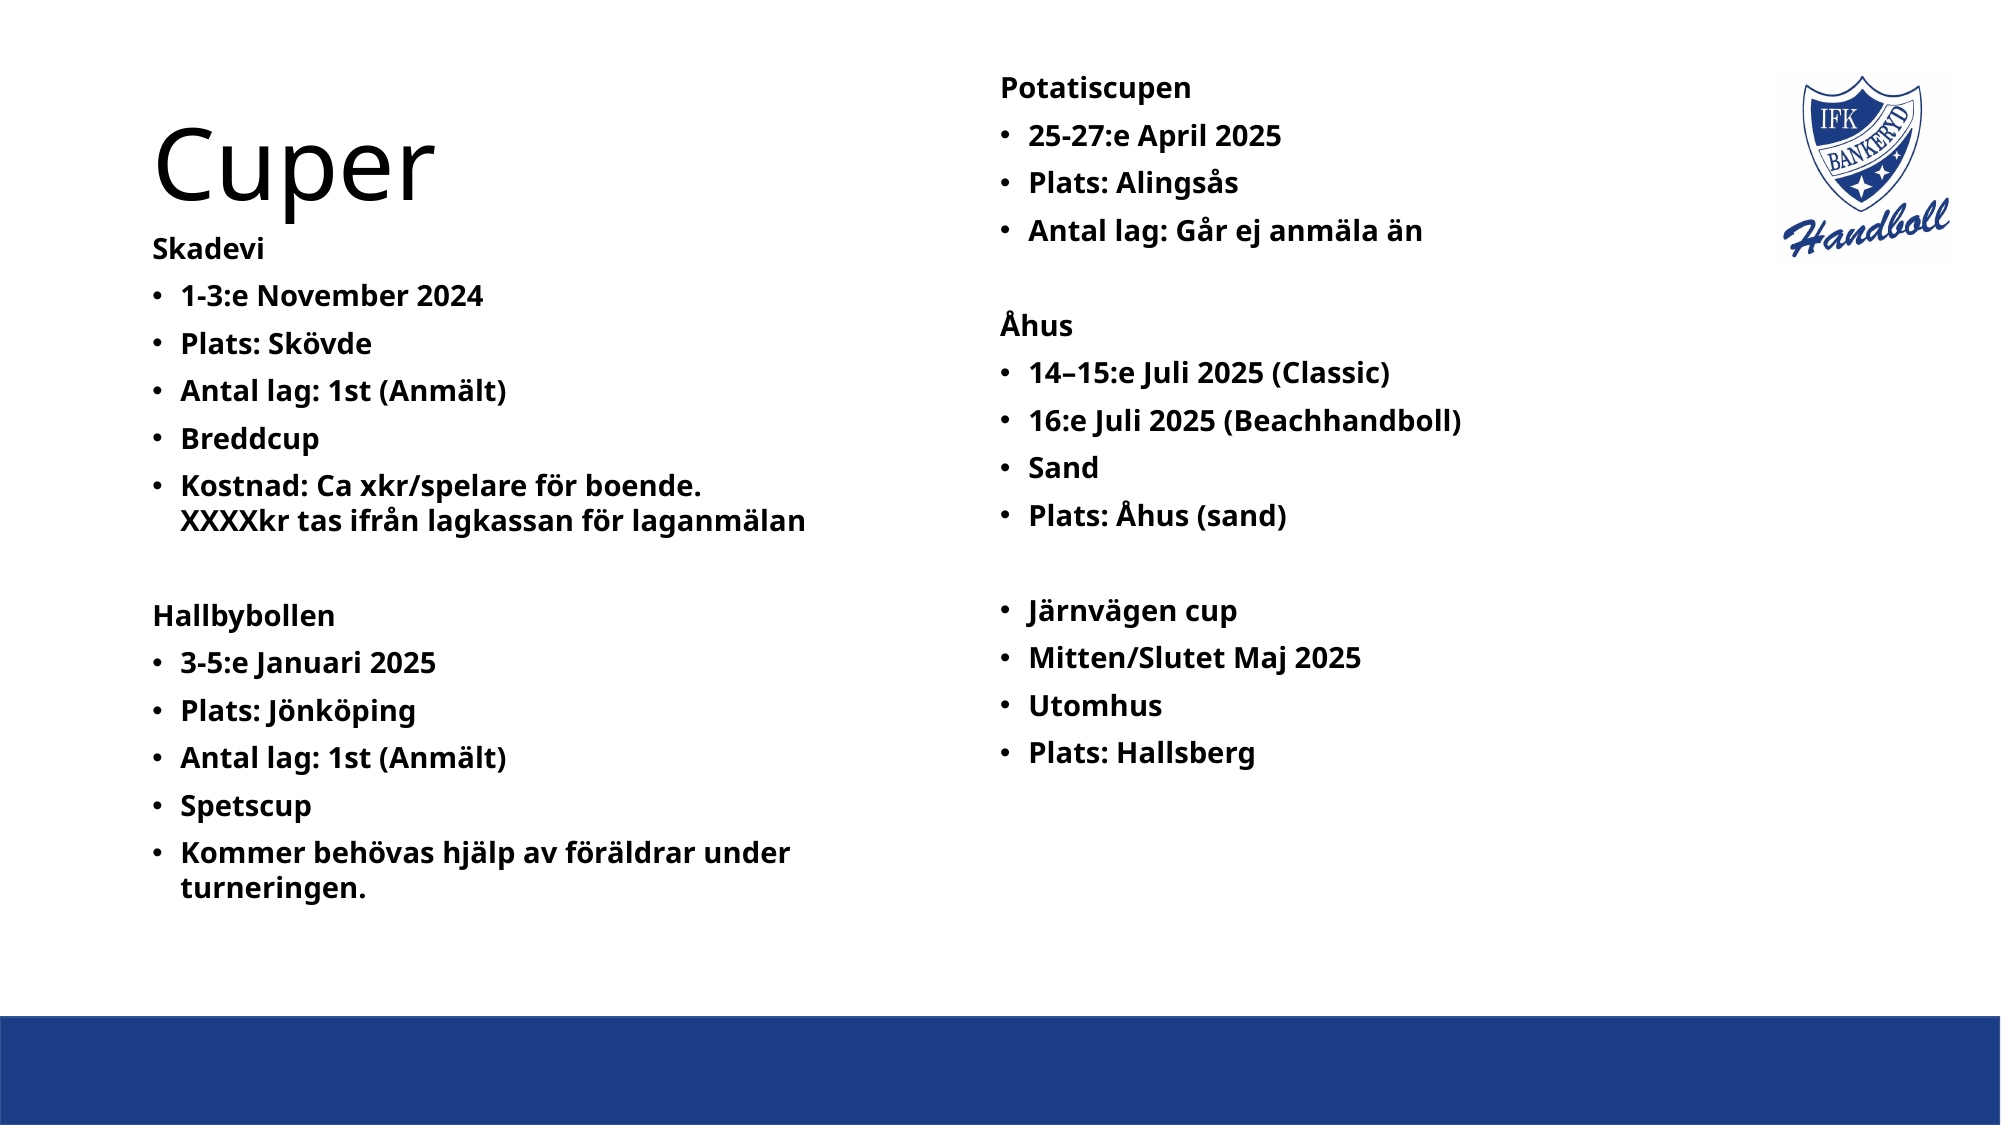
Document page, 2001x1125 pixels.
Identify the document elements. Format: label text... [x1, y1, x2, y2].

title Cuper [137, 59, 1778, 278]
text_box Potatiscupen 25-27:e April 2025 Plats: Alingsås Antal lag: Går ej anmäla än Åhus 14–15:e Juli 2025 (Classic) 16:e Juli 2025 (Beachhandboll) Sand Plats: Åhus (sand) Järnvägen cup Mitten/Slutet Maj 2025 Utomhus Plats: Hallsberg [985, 62, 1977, 777]
text_box Skadevi 1-3:e November 2024 Plats: Skövde Antal lag: 1st (Anmält) Breddcup Kostnad: Ca xkr/spelare för boende. XXXXkr tas ifrån lagkassan för laganmälan Hallbybollen 3-5:e Januari 2025 Plats: Jönköping Antal lag: 1st (Anmält) Spetscup Kommer behövas hjälp av föräldrar under turneringen. [137, 222, 939, 960]
